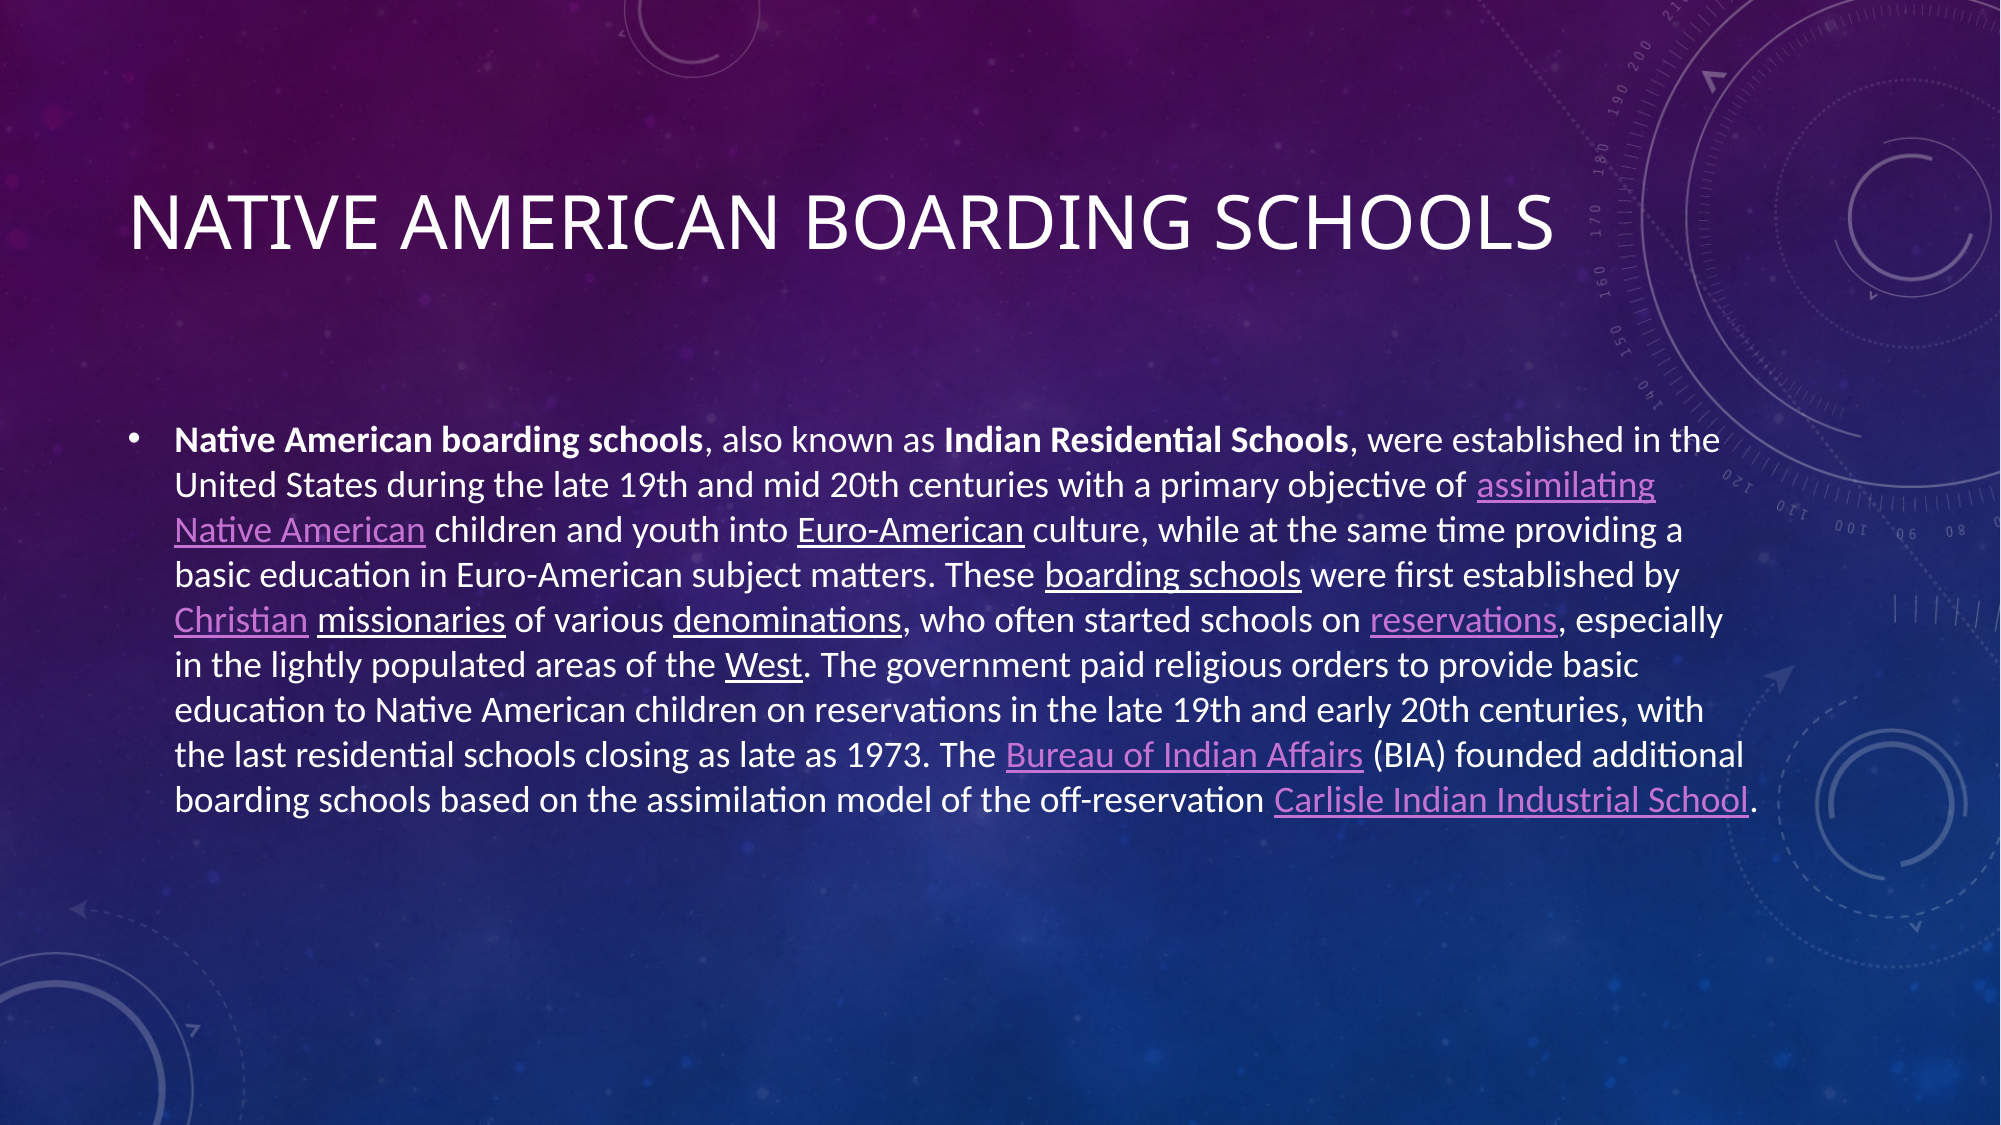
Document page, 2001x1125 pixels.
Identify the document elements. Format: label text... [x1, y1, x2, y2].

picture [0, 0, 2001, 1125]
title Native American Boarding Schools [112, 99, 1775, 339]
list Native American boarding schools, also known as Indian Residential Schools, were established in the United States during the late 19th and mid 20th centuries with a primary objective of assimilating Native American children and youth into Euro-American culture, while at the same time providing a basic education in Euro-American subject matters. These boarding schools were first established by Christian missionaries of various denominations, who often started schools on reservations, especially in the lightly populated areas of the West. The government paid religious orders to provide basic education to Native American children on reservations in the late 19th and early 20th centuries, with the last residential schools closing as late as 1973. The Bureau of Indian Affairs (BIA) founded additional boarding schools based on the assimilation model of the off-reservation Carlisle Indian Industrial School. [112, 351, 1775, 950]
